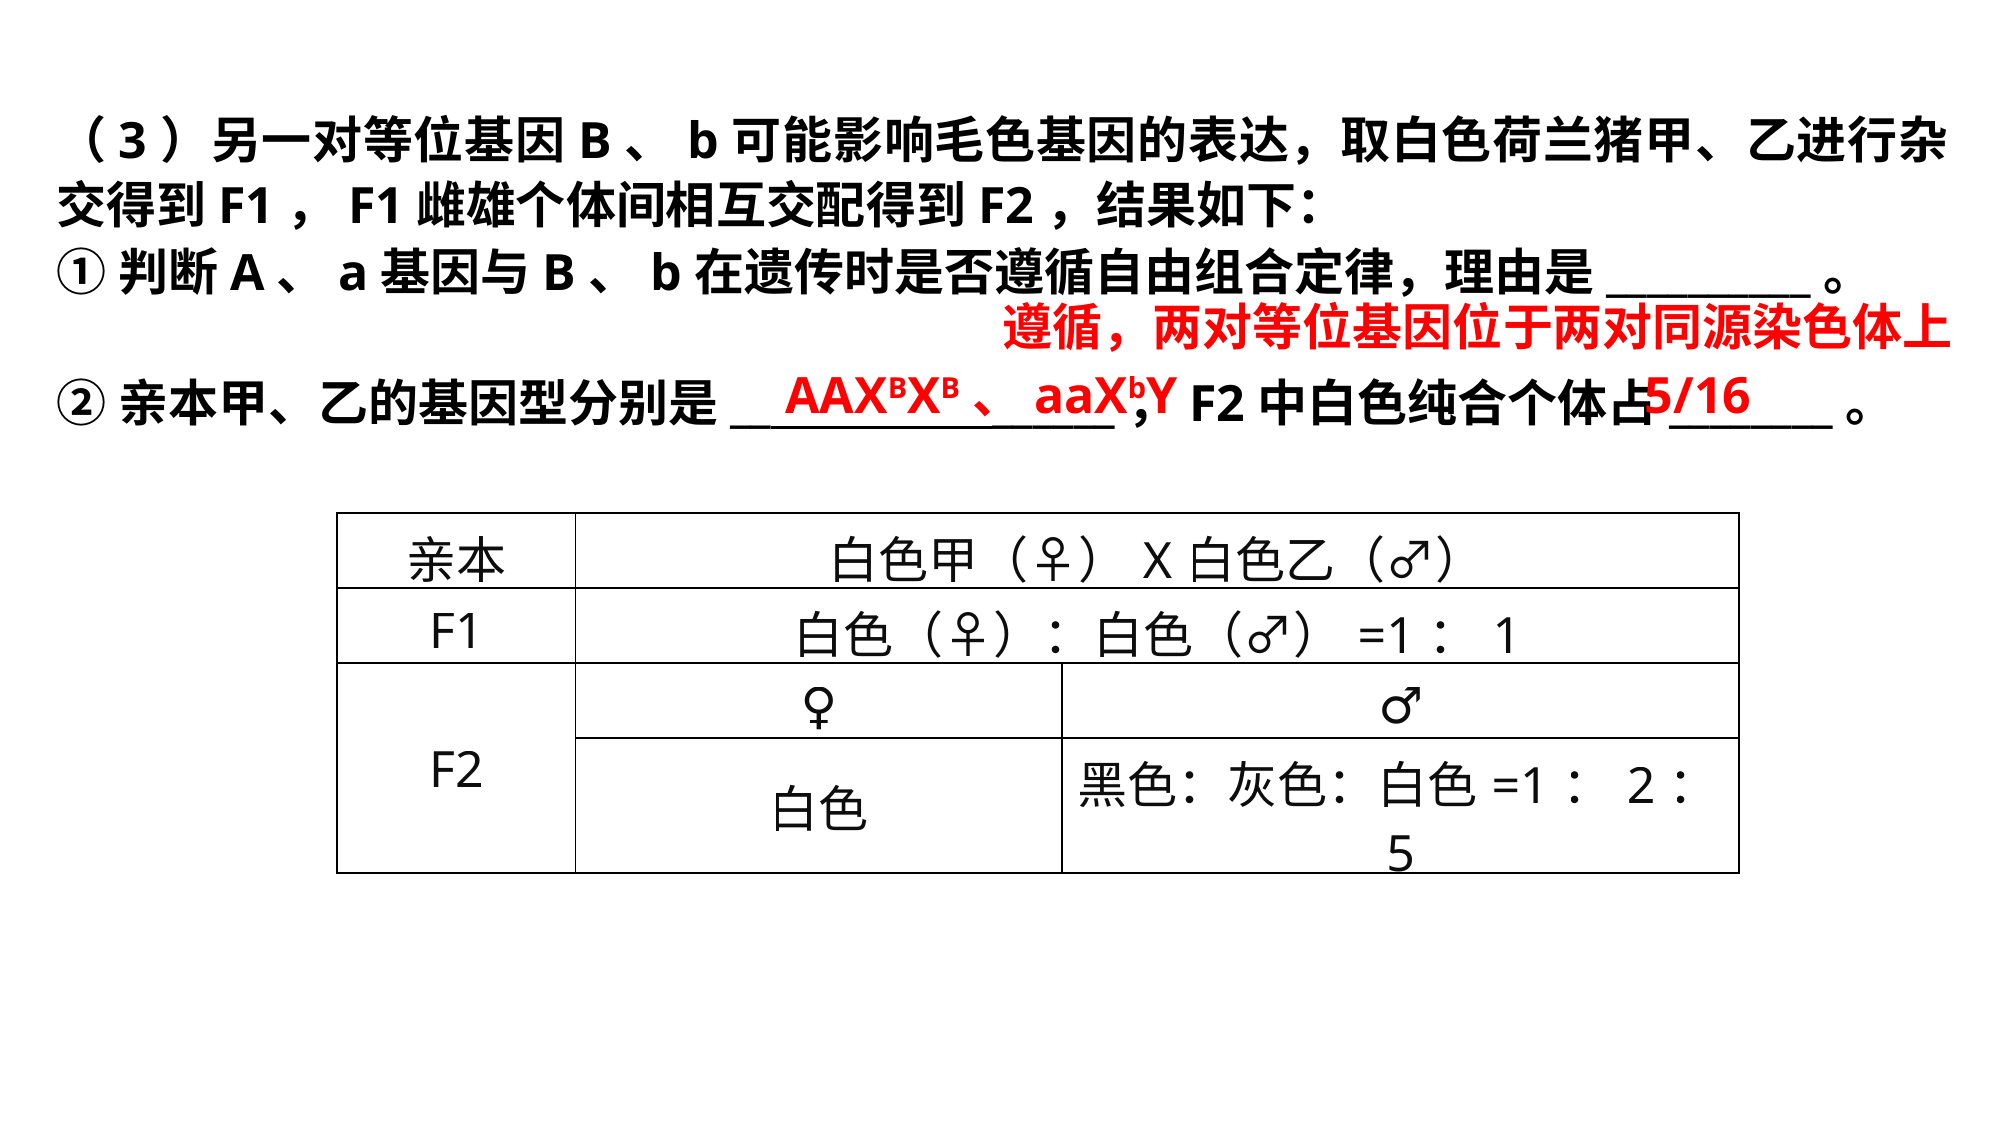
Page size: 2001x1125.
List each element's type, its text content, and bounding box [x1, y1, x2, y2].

table_cell 白色（♀）：白色（♂）=1：1 [576, 589, 1738, 662]
table_cell ♀ [576, 664, 1061, 737]
table_cell F1 [338, 589, 575, 662]
table_cell 黑色：灰色：白色=1：2：5 [1063, 739, 1738, 872]
table_header 白色甲（♀）X白色乙（♂） [576, 514, 1738, 587]
text_box AAXBXB、aaXbY 5/16 [770, 355, 1767, 431]
text_box 遵循，两对等位基因位于两对同源染色体上 [919, 257, 1997, 363]
table_cell ♂ [1063, 664, 1738, 737]
text_box （3）另一对等位基因B、b可能影响毛色基因的表达，取白色荷兰猪甲、乙进行杂交得到F1，F1雌雄个体间相互交配得到F2，结果如下： ①判断A、a基因与B、b在遗传时是否遵循自由组合定律，理由是__________。 ②亲本甲、乙的基因型分别是__ ______，F2中白色纯合个体占________。 [41, 94, 1963, 440]
table_cell F2 [338, 664, 575, 872]
table_cell 白色 [576, 739, 1061, 872]
table_header 亲本 [338, 514, 575, 587]
